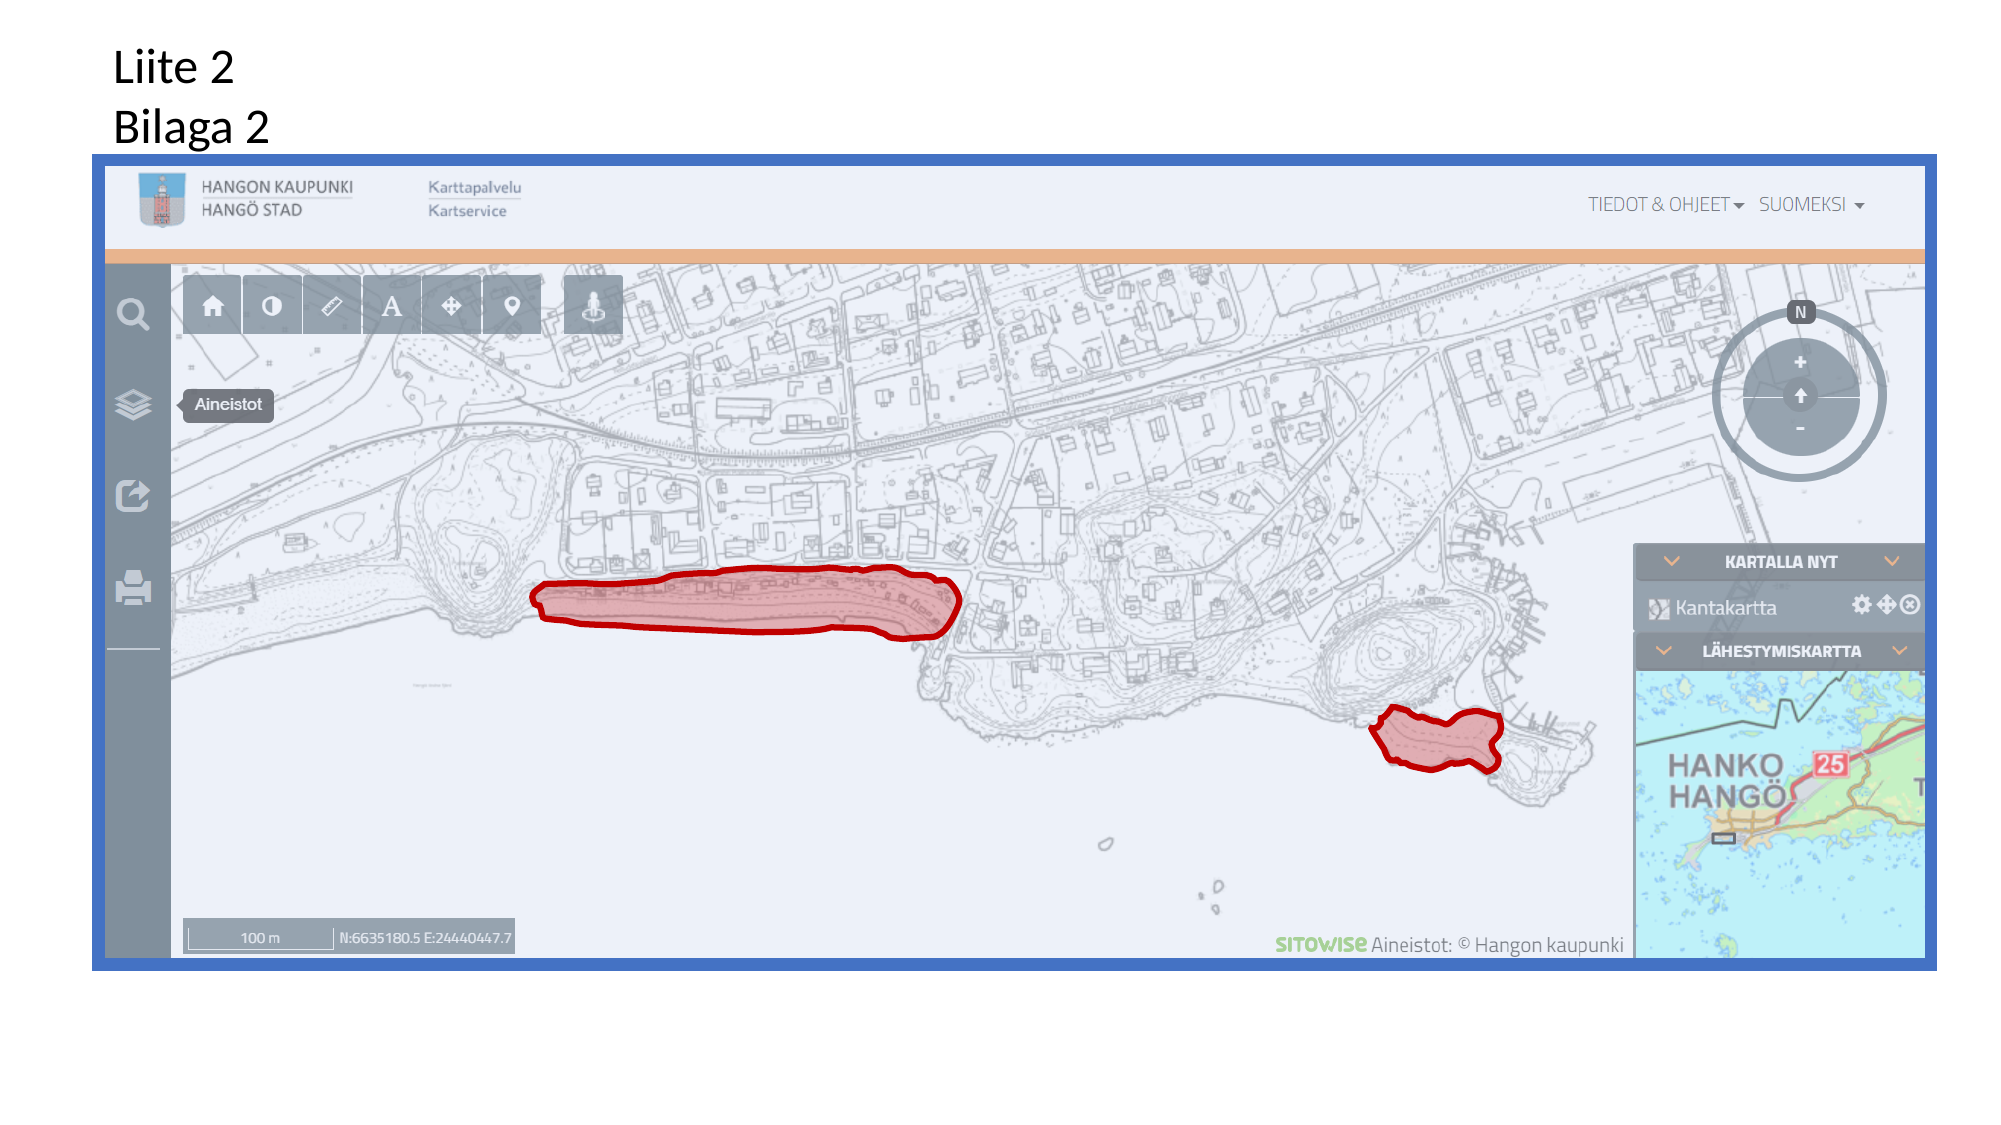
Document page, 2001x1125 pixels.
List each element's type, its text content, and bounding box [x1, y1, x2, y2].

picture [98, 160, 1932, 965]
text_box Liite 2 Bilaga 2 [98, 26, 1130, 160]
